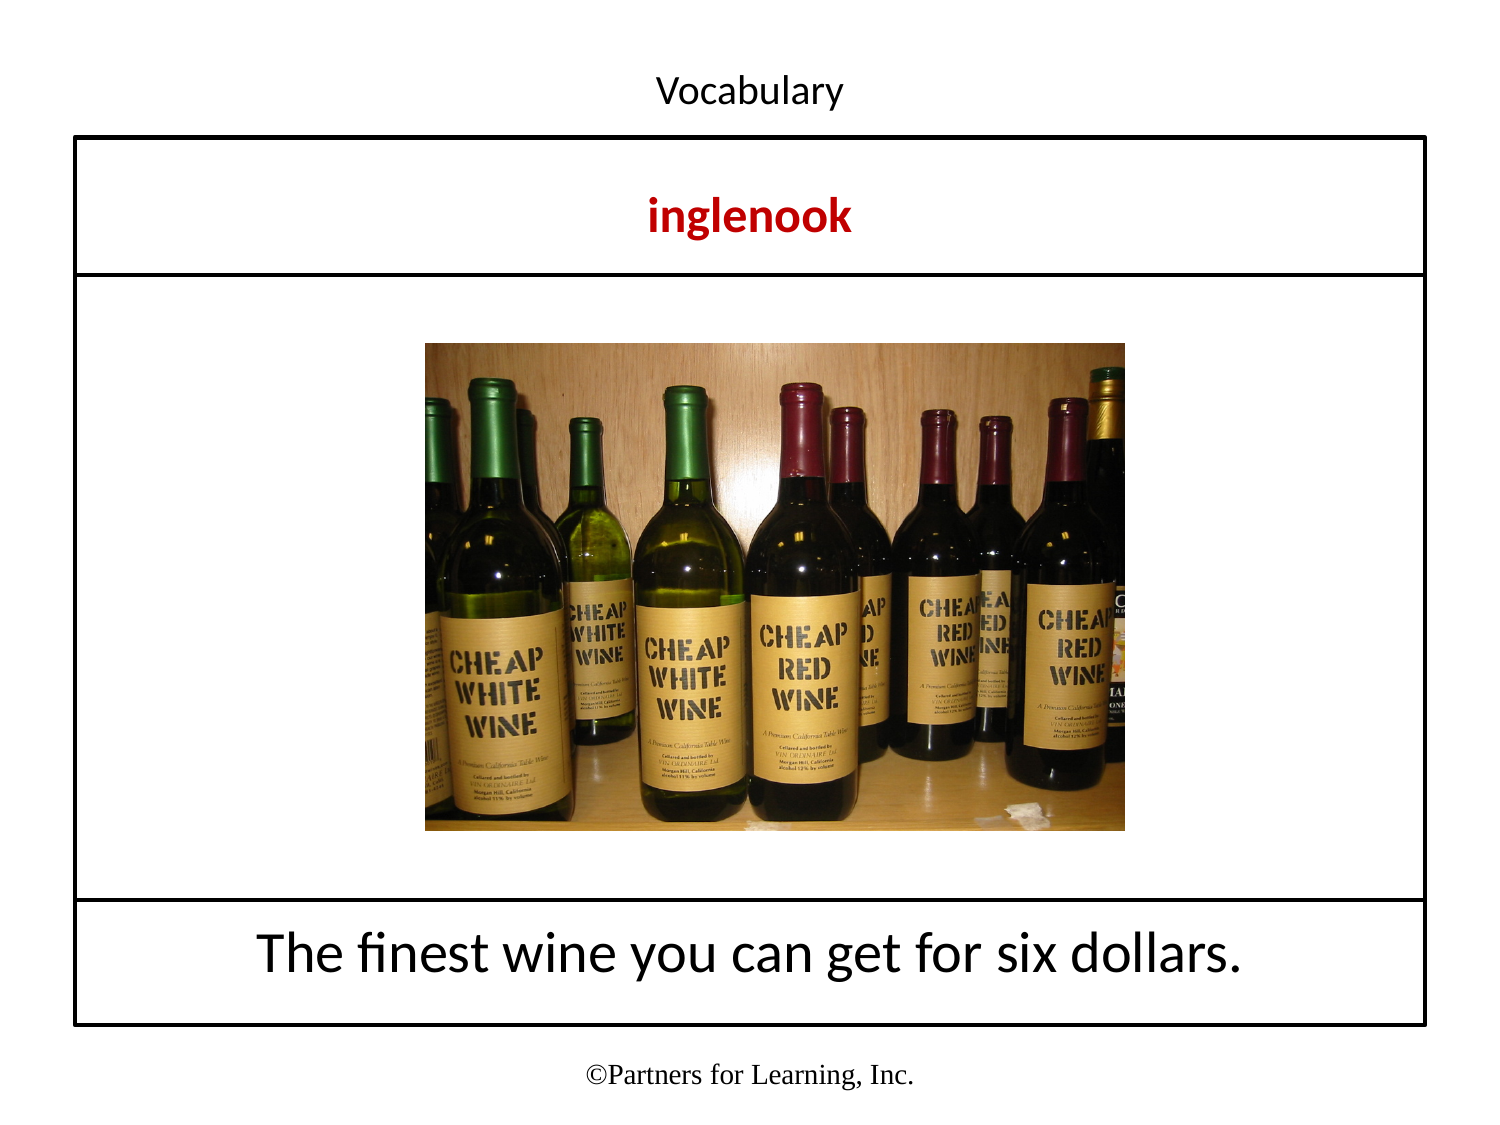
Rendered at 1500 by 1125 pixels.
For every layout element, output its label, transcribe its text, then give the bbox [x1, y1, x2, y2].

text_box [74, 900, 1425, 1025]
text_box [74, 137, 1425, 275]
title Vocabulary [75, 37, 1425, 137]
footer ©Partners for Learning, Inc. [512, 1042, 988, 1103]
picture [424, 343, 1126, 832]
text_box [74, 275, 1425, 900]
text_box inglenook [474, 174, 1025, 250]
text_box The finest wine you can get for six dollars. [106, 906, 1394, 992]
